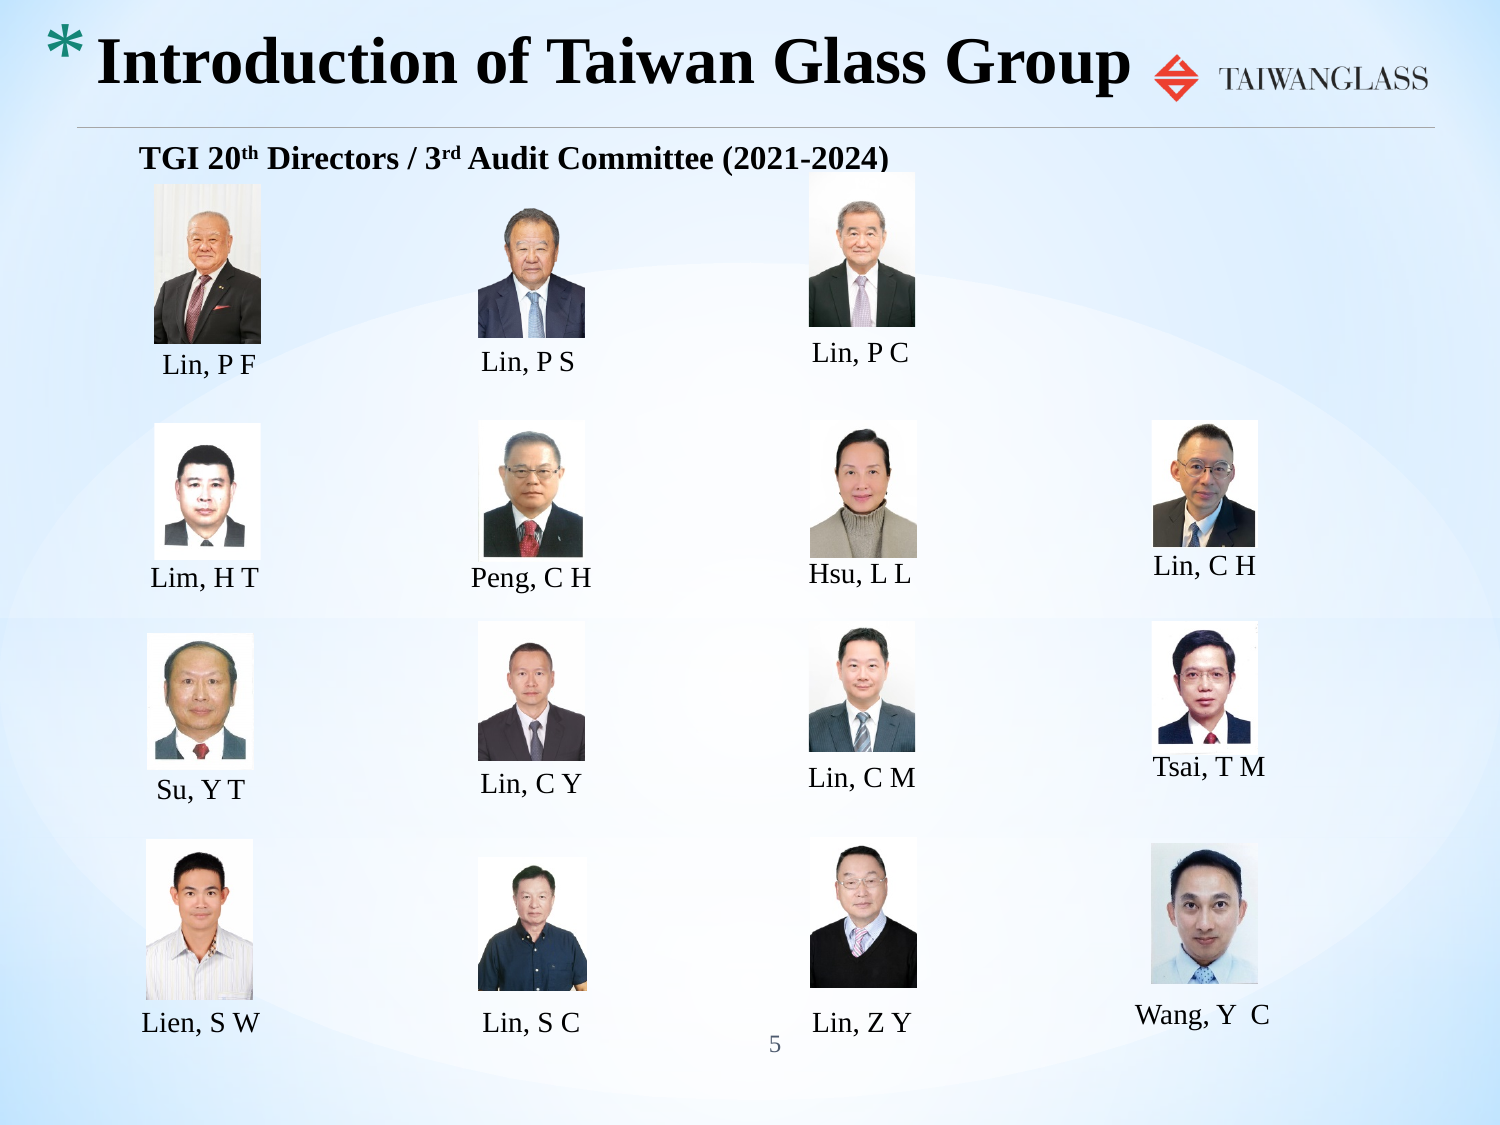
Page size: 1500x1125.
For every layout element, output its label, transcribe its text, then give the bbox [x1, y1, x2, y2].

picture [477, 621, 585, 762]
picture [477, 857, 587, 1000]
text_box Lin, C Y [454, 757, 609, 807]
text_box Su, Y T [123, 763, 278, 813]
picture [810, 837, 918, 989]
picture [145, 839, 253, 1000]
picture [154, 423, 261, 563]
picture [154, 184, 261, 345]
picture [808, 172, 916, 327]
text_box Hsu, L L [785, 547, 936, 598]
text_box TGI 20th Directors / 3rd Audit Committee (2021-2024) [123, 128, 1133, 184]
text_box Wang, Y C [1116, 987, 1289, 1038]
text_box Lin, C M [785, 751, 939, 802]
picture [808, 621, 916, 752]
text_box Lin, P F [147, 338, 278, 388]
text_box Peng, C H [454, 550, 609, 601]
picture [1151, 420, 1259, 548]
picture [477, 178, 585, 339]
text_box Lien, S W [123, 996, 278, 1047]
text_box Lin, P C [797, 326, 928, 376]
picture [1189, 49, 1437, 106]
picture [477, 420, 585, 563]
text_box Lin, C H [1129, 538, 1280, 589]
text_box Lin, P S [466, 334, 597, 385]
text_box Lim, H T [135, 550, 290, 601]
title Introduction of Taiwan Glass Group [29, 9, 1189, 115]
text_box Lin, Z Y [785, 996, 939, 1047]
slide_number 5 [624, 1012, 925, 1073]
picture [147, 633, 255, 771]
picture [1151, 842, 1259, 984]
picture [1151, 621, 1259, 755]
picture [810, 420, 918, 558]
text_box Lin, S C [454, 996, 609, 1047]
text_box Tsai, T M [1132, 739, 1286, 790]
